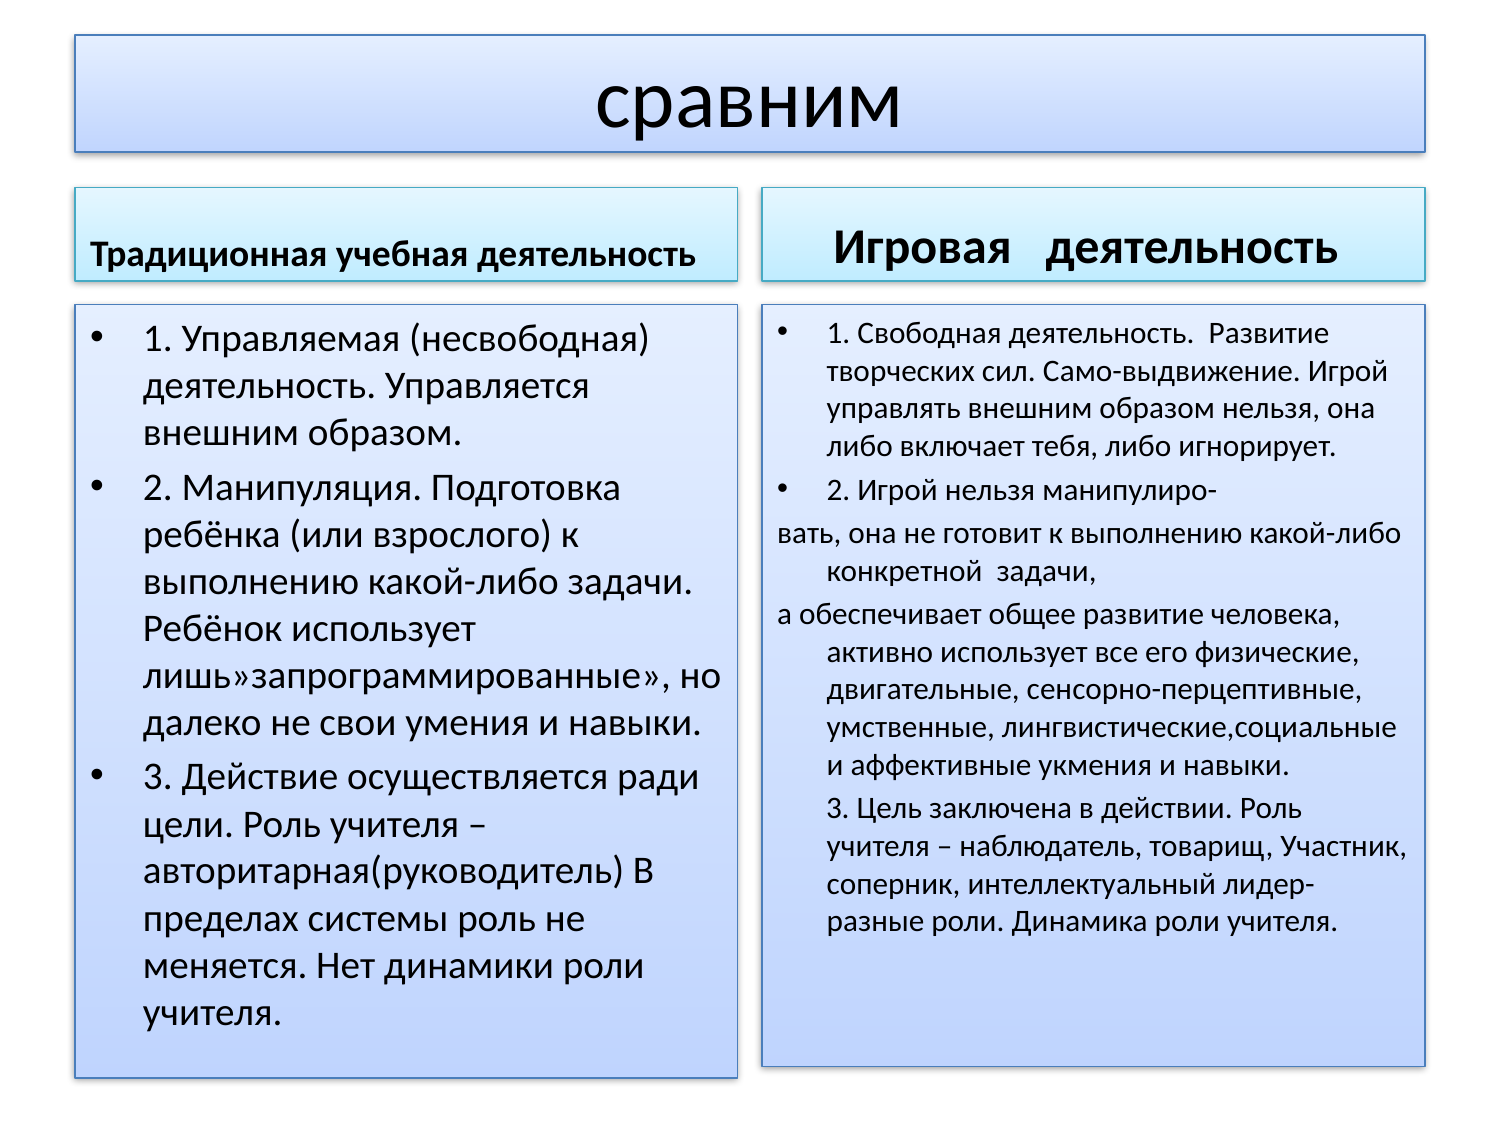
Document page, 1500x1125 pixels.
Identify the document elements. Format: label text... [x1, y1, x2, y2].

list 1. Свободная деятельность. Развитие творческих сил. Само-выдвижение. Игрой управлять внешним образом нельзя, она либо включает тебя, либо игнорирует. 2. Игрой нельзя манипулиро- вать, она не готовит к выполнению какой-либо конкретной задачи, а обеспечивает общее развитие человека, активно использует все его физические, двигательные, сенсорно-перцептивные, умственные, лингвистические,социальные и аффективные укмения и навыки. 3. Цель заключена в действии. Роль учителя – наблюдатель, товарищ, Участник, соперник, интеллектуальный лидер-разные роли. Динамика роли учителя. [761, 304, 1426, 1067]
list Традиционная учебная деятельность [74, 187, 738, 282]
list Игровая деятельность [761, 187, 1426, 282]
title сравним [74, 34, 1426, 153]
list 1. Управляемая (несвободная) деятельность. Управляется внешним образом. 2. Манипуляция. Подготовка ребёнка (или взрослого) к выполнению какой-либо задачи. Ребёнок использует лишь»запрограммированные», но далеко не свои умения и навыки. 3. Действие осуществляется ради цели. Роль учителя – авторитарная(руководитель) В пределах системы роль не меняется. Нет динамики роли учителя. [74, 304, 738, 1079]
